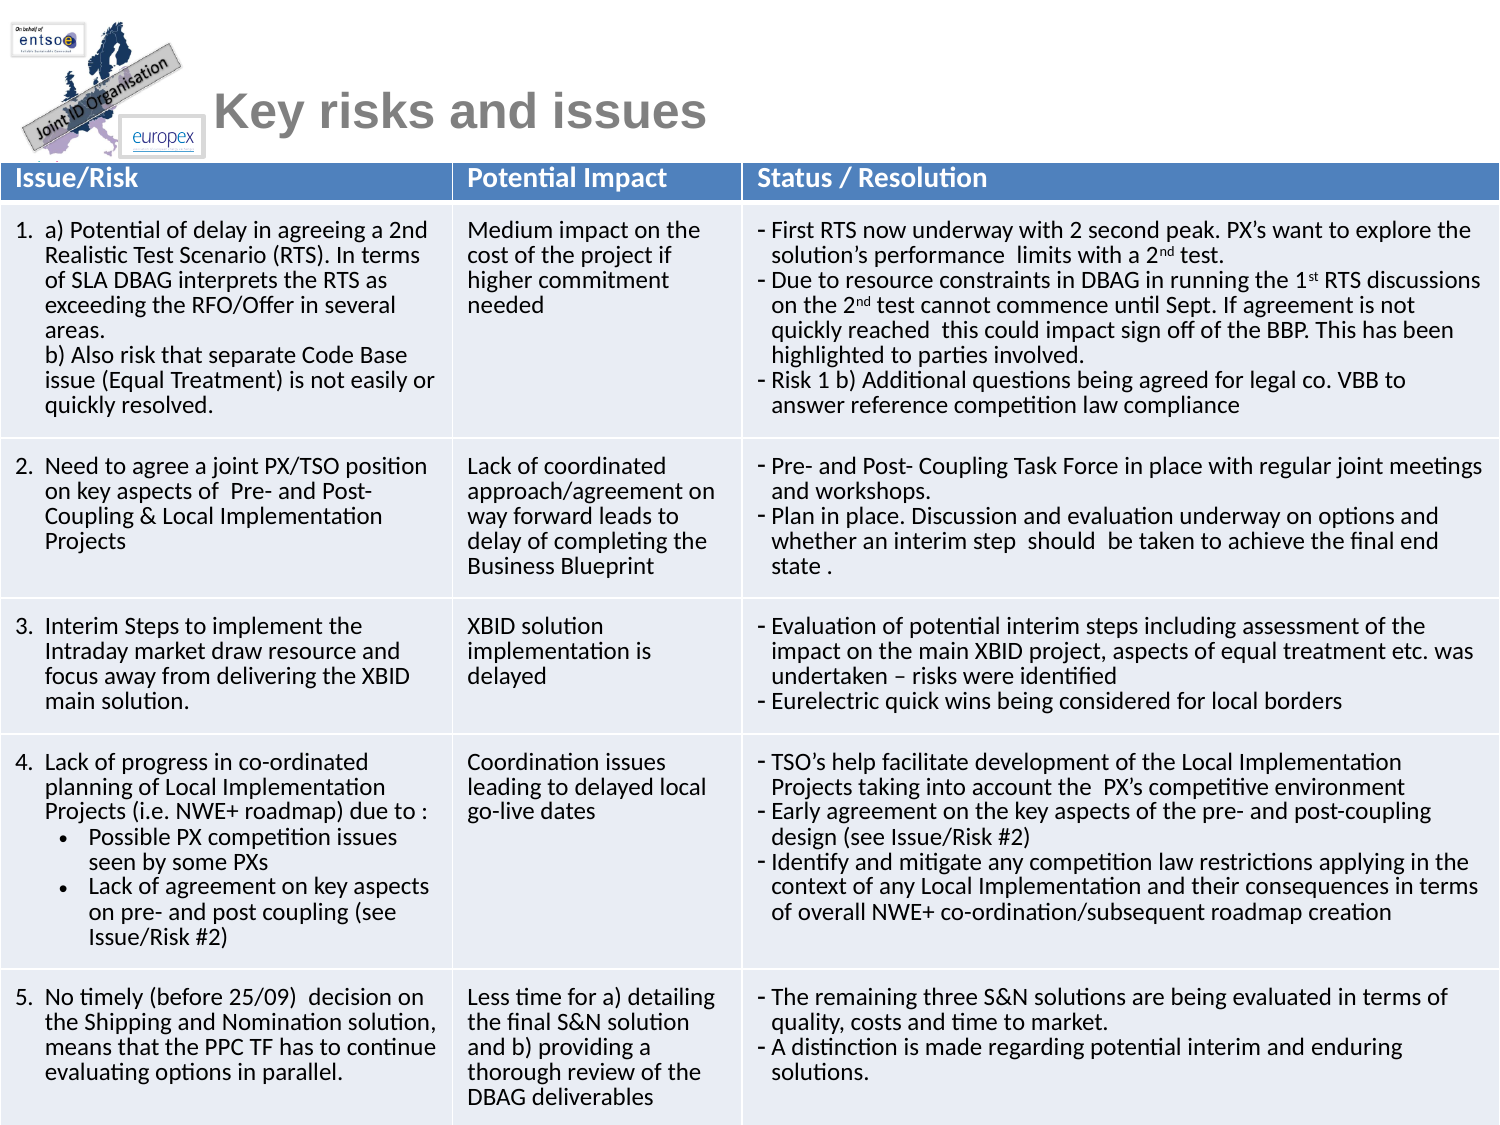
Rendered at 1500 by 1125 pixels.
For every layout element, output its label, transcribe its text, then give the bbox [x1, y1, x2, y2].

table_cell XBID solution implementation is delayed [453, 599, 741, 733]
table_cell Less time for a) detailing the final S&N solution and b) providing a thorough review of the DBAG deliverables [453, 970, 741, 1125]
table_cell The remaining three S&N solutions are being evaluated in terms of quality, costs and time to market. A distinction is made regarding potential interim and enduring solutions. [743, 970, 1499, 1125]
table_header Issue/Risk [1, 163, 452, 200]
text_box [8, 20, 220, 182]
table_cell No timely (before 25/09) decision on the Shipping and Nomination solution, means that the PPC TF has to continue evaluating options in parallel. [1, 970, 452, 1125]
table_cell Lack of progress in co-ordinated planning of Local Implementation Projects (i.e. NWE+ roadmap) due to : Possible PX competition issues seen by some PXs Lack of agreement on key aspects on pre- and post coupling (see Issue/Risk #2) [1, 735, 452, 968]
table_cell 2. Need to agree a joint PX/TSO position on key aspects of Pre- and Post- Coupling & Local Implementation Projects [1, 439, 452, 597]
table_cell Lack of coordinated approach/agreement on way forward leads to delay of completing the Business Blueprint [453, 439, 741, 597]
table_cell TSO’s help facilitate development of the Local Implementation Projects taking into account the PX’s competitive environment Early agreement on the key aspects of the pre- and post-coupling design (see Issue/Risk #2) Identify and mitigate any competition law restrictions applying in the context of any Local Implementation and their consequences in terms of overall NWE+ co-ordination/subsequent roadmap creation [743, 735, 1499, 968]
table_cell a) Potential of delay in agreeing a 2nd Realistic Test Scenario (RTS). In terms of SLA DBAG interprets the RTS as exceeding the RFO/Offer in several areas. b) Also risk that separate Code Base issue (Equal Treatment) is not easily or quickly resolved. [1, 205, 452, 437]
table_cell Pre- and Post- Coupling Task Force in place with regular joint meetings and workshops. Plan in place. Discussion and evaluation underway on options and whether an interim step should be taken to achieve the final end state . [743, 439, 1499, 597]
table_cell First RTS now underway with 2 second peak. PX’s want to explore the solution’s performance limits with a 2nd test. Due to resource constraints in DBAG in running the 1st RTS discussions on the 2nd test cannot commence until Sept. If agreement is not quickly reached this could impact sign off of the BBP. This has been highlighted to parties involved. Risk 1 b) Additional questions being agreed for legal co. VBB to answer reference competition law compliance [743, 205, 1499, 437]
title Key risks and issues [224, 30, 1427, 162]
table_header Status / Resolution [743, 163, 1499, 200]
table_cell Coordination issues leading to delayed local go-live dates [453, 735, 741, 968]
table_cell Evaluation of potential interim steps including assessment of the impact on the main XBID project, aspects of equal treatment etc. was undertaken – risks were identified Eurelectric quick wins being considered for local borders [743, 599, 1499, 733]
table_cell Medium impact on the cost of the project if higher commitment needed [453, 205, 741, 437]
table_header Potential Impact [453, 163, 741, 200]
table_cell 3. Interim Steps to implement the Intraday market draw resource and focus away from delivering the XBID main solution. [1, 599, 452, 733]
